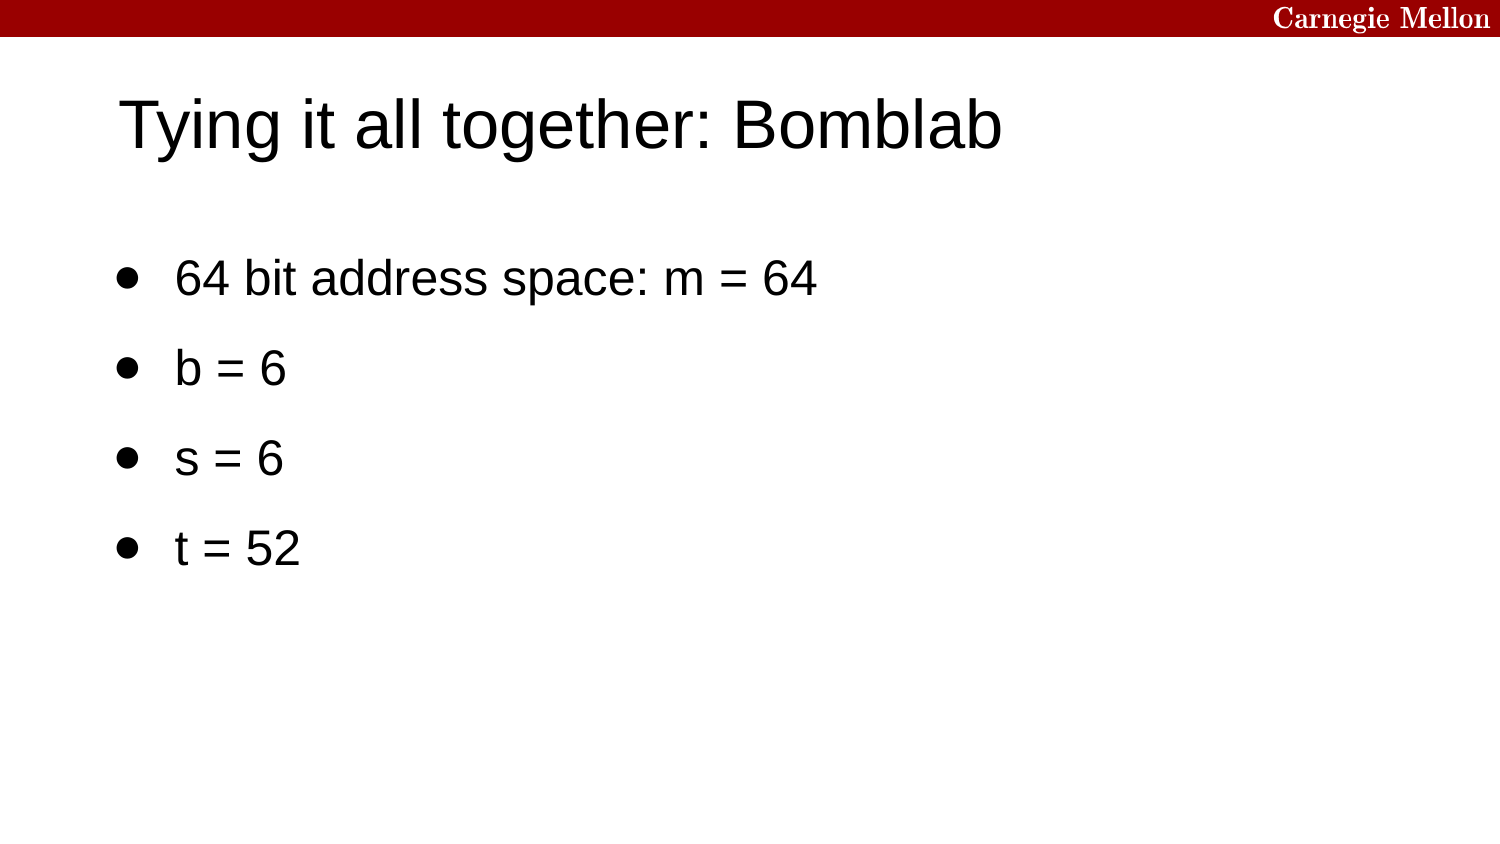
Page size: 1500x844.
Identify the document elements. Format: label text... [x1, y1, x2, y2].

picture [0, 0, 1500, 844]
text_box Tying it all together: Bomblab [103, 44, 1397, 200]
text_box 64 bit address space: m = 64 b = 6 s = 6 t = 52 [84, 200, 1416, 640]
